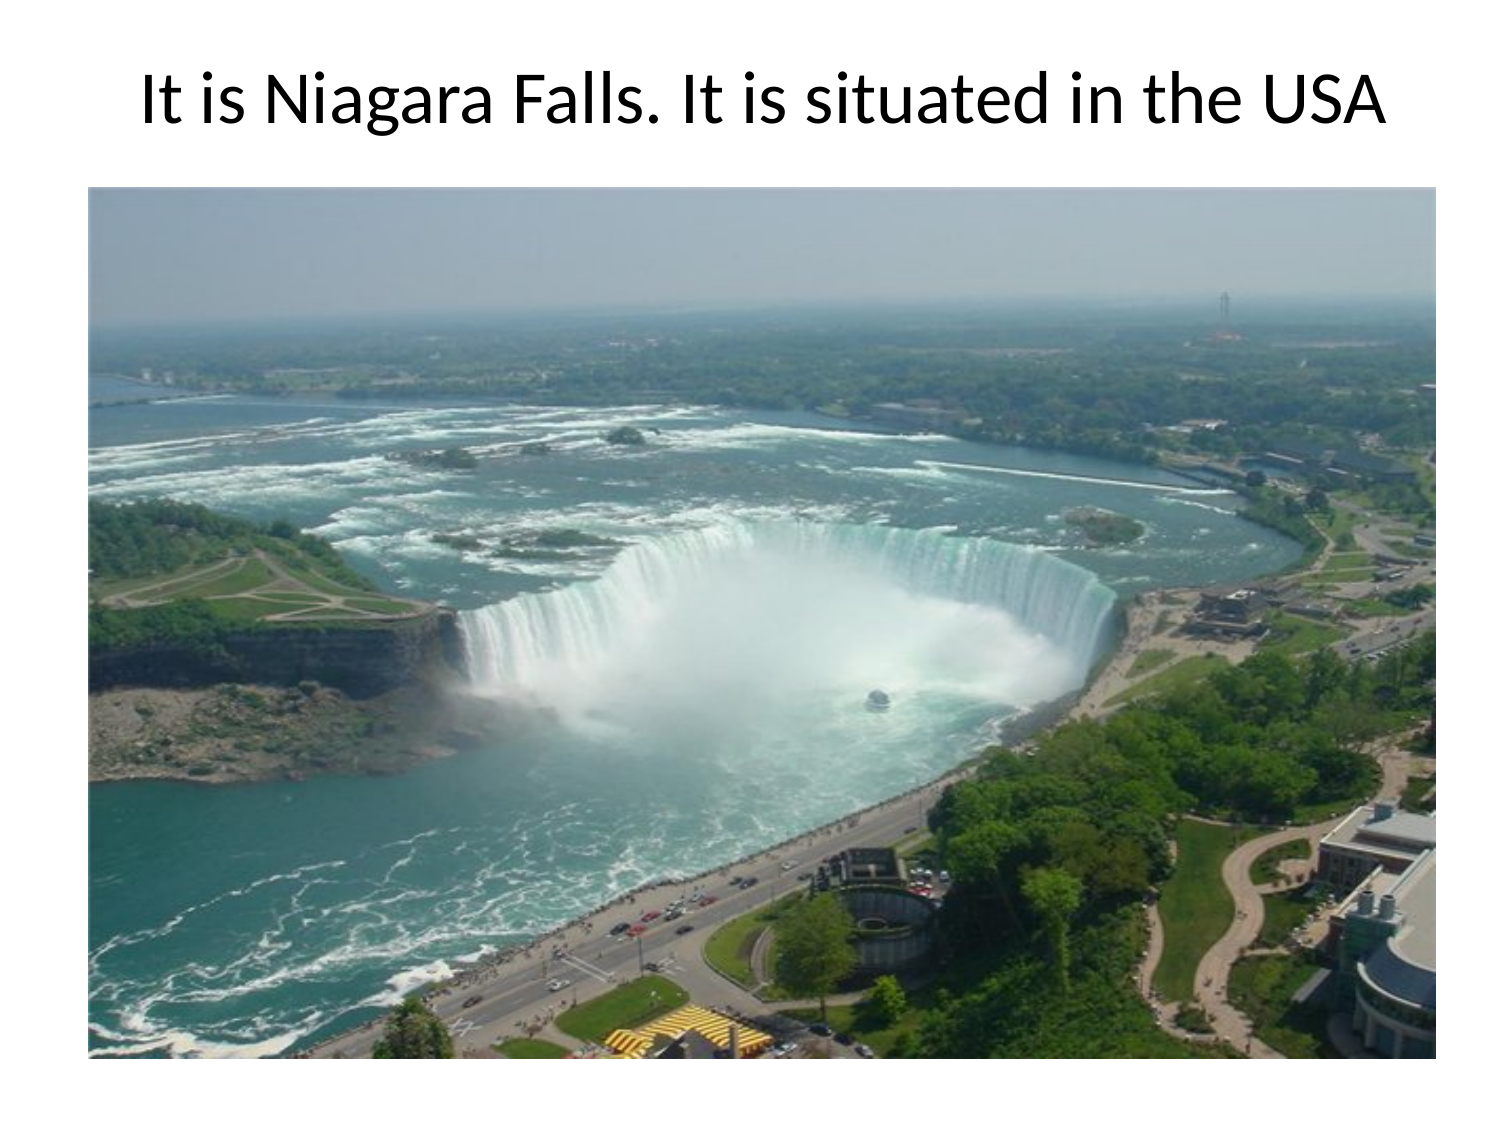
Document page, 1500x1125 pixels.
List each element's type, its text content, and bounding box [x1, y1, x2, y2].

picture [88, 187, 1436, 1059]
title It is Niagara Falls. It is situated in the USA [88, 0, 1439, 188]
